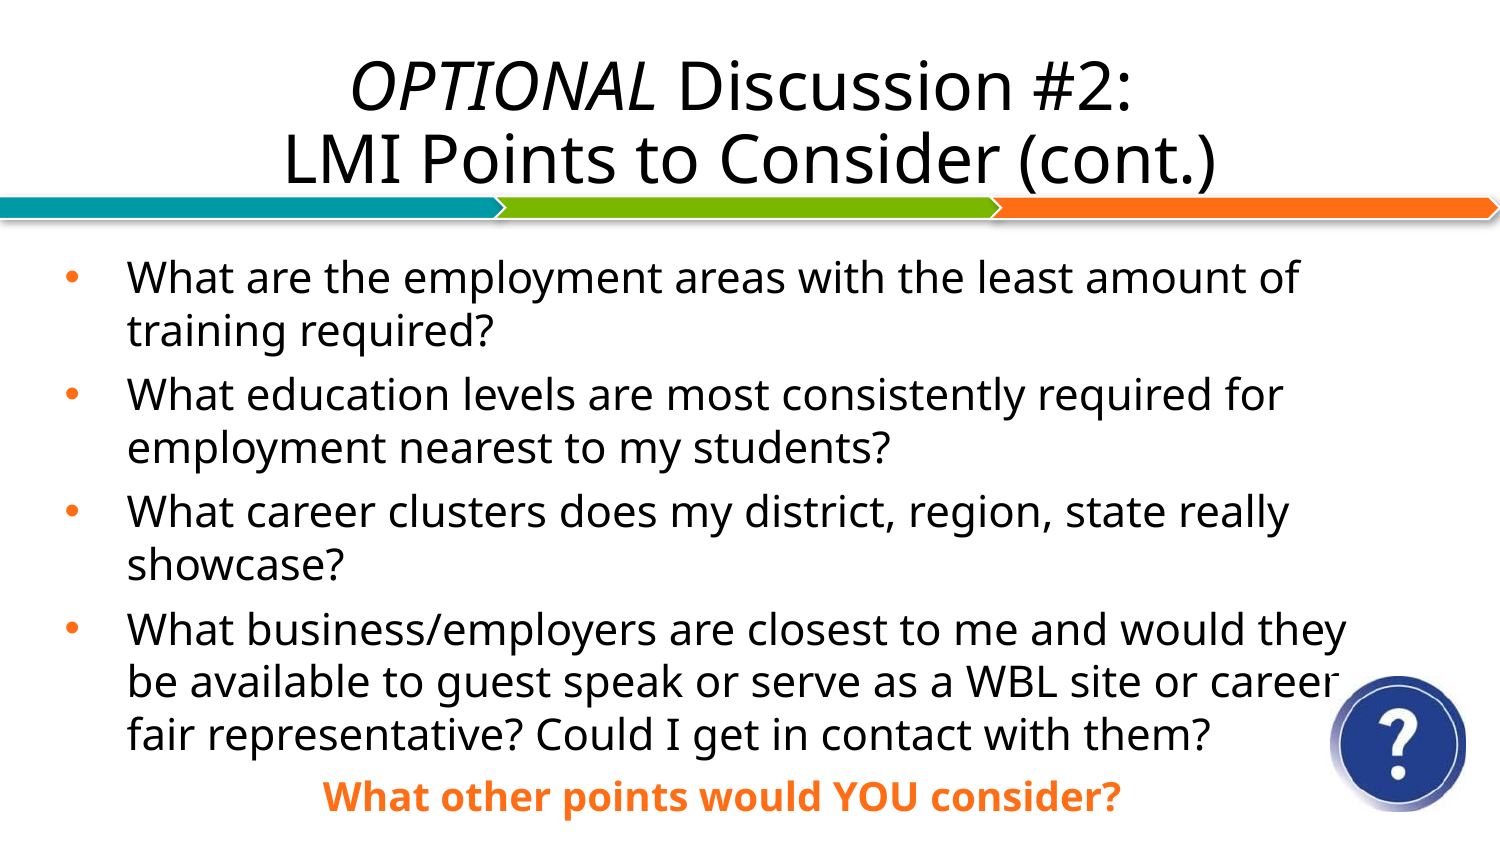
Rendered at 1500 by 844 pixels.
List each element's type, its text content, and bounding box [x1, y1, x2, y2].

list What are the employment areas with the least amount of training required? What education levels are most consistently required for employment nearest to my students? What career clusters does my district, region, state really showcase? What business/employers are closest to me and would they be available to guest speak or serve as a WBL site or career fair representative? Could I get in contact with them? What other points would YOU consider? [31, 242, 1421, 830]
picture [1330, 676, 1466, 812]
title OPTIONAL Discussion #2: LMI Points to Consider (cont.) [91, 44, 1409, 208]
